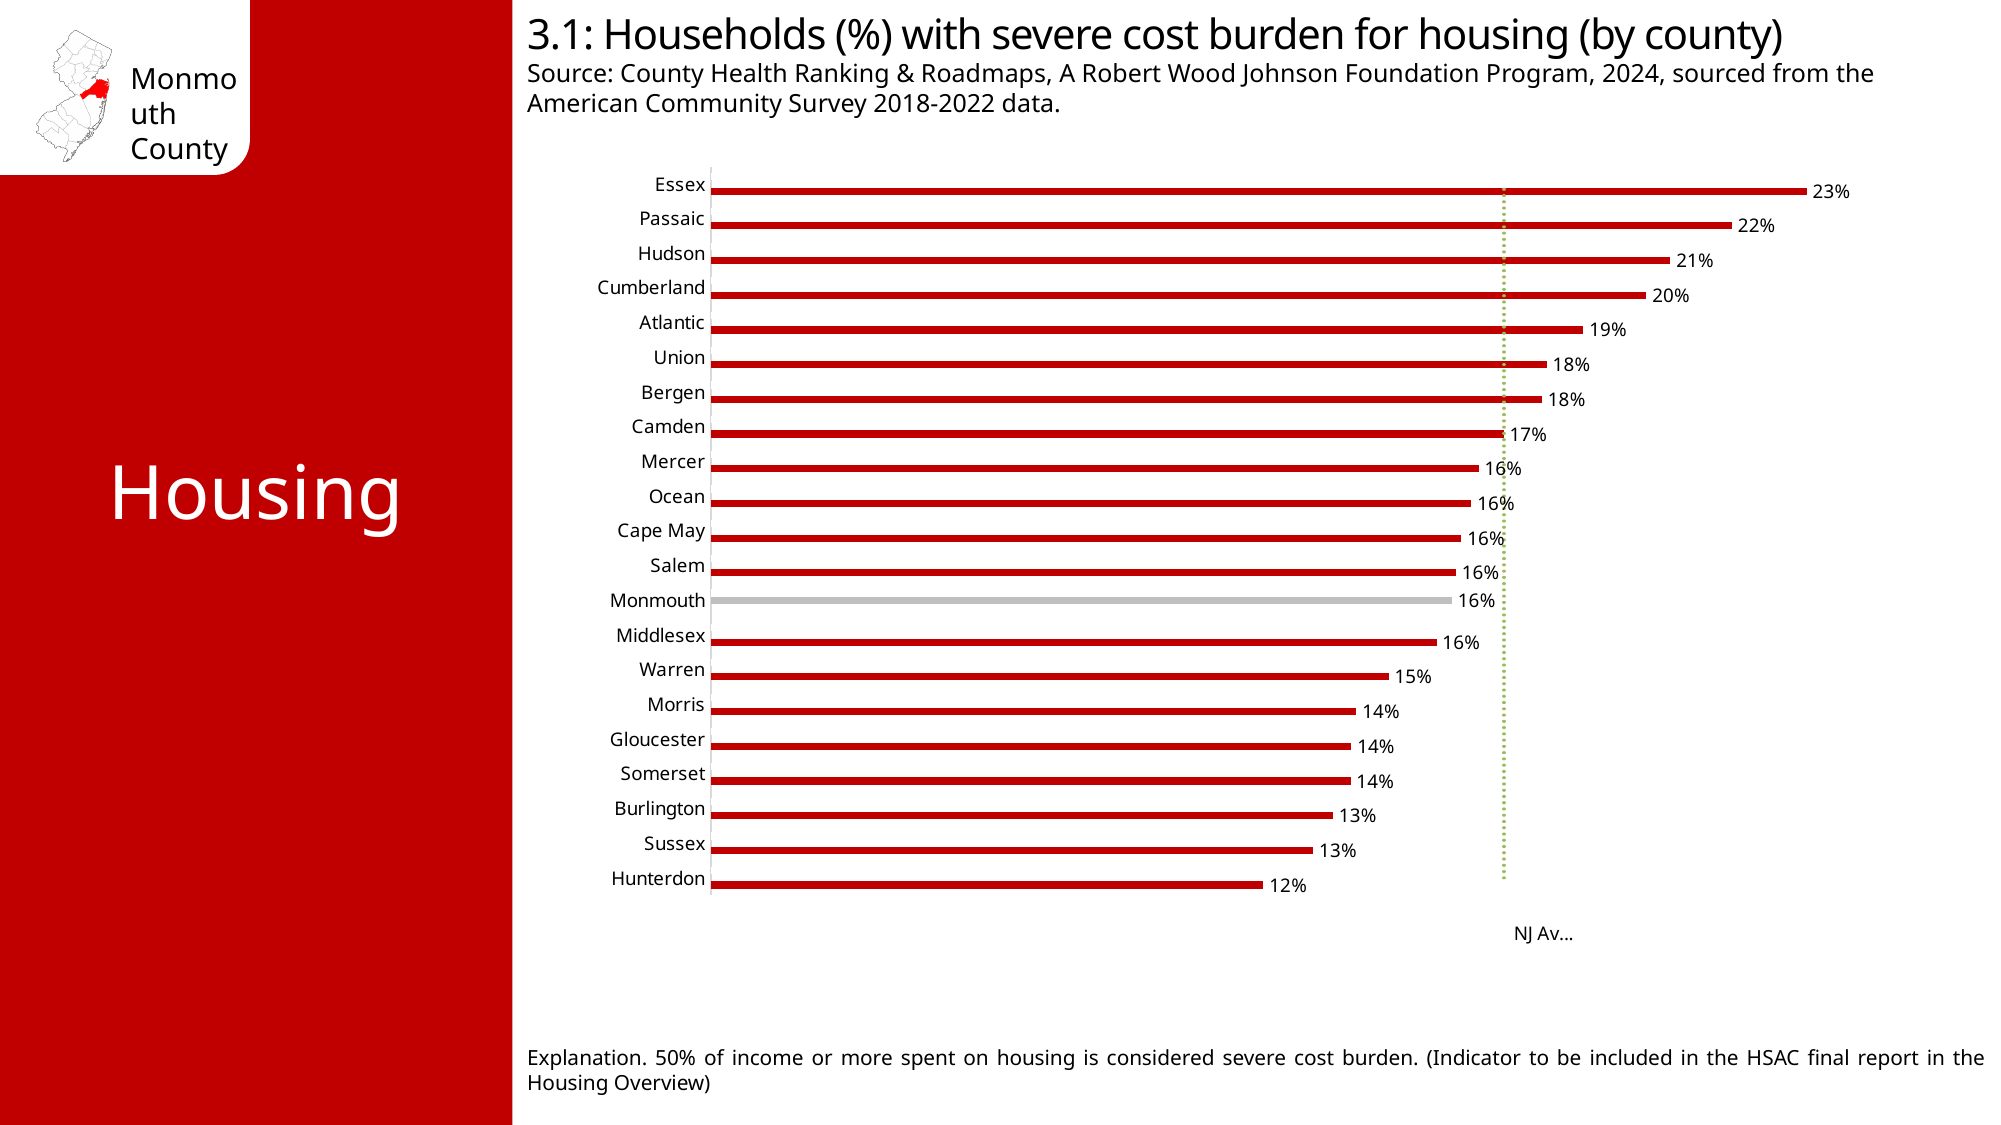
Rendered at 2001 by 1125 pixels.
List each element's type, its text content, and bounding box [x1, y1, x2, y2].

text_box Housing [0, 437, 513, 543]
chart [570, 149, 1905, 989]
picture [36, 30, 112, 162]
text_box Explanation. 50% of income or more spent on housing is considered severe cost burden. (Indicator to be included in the HSAC final report in the Housing Overview) [512, 1014, 2000, 1125]
text_box Source: County Health Ranking & Roadmaps, A Robert Wood Johnson Foundation Program, 2024, sourced from the American Community Survey 2018-2022 data. [512, 49, 2000, 125]
text_box 3.1: Households (%) with severe cost burden for housing (by county) [512, 0, 1992, 49]
